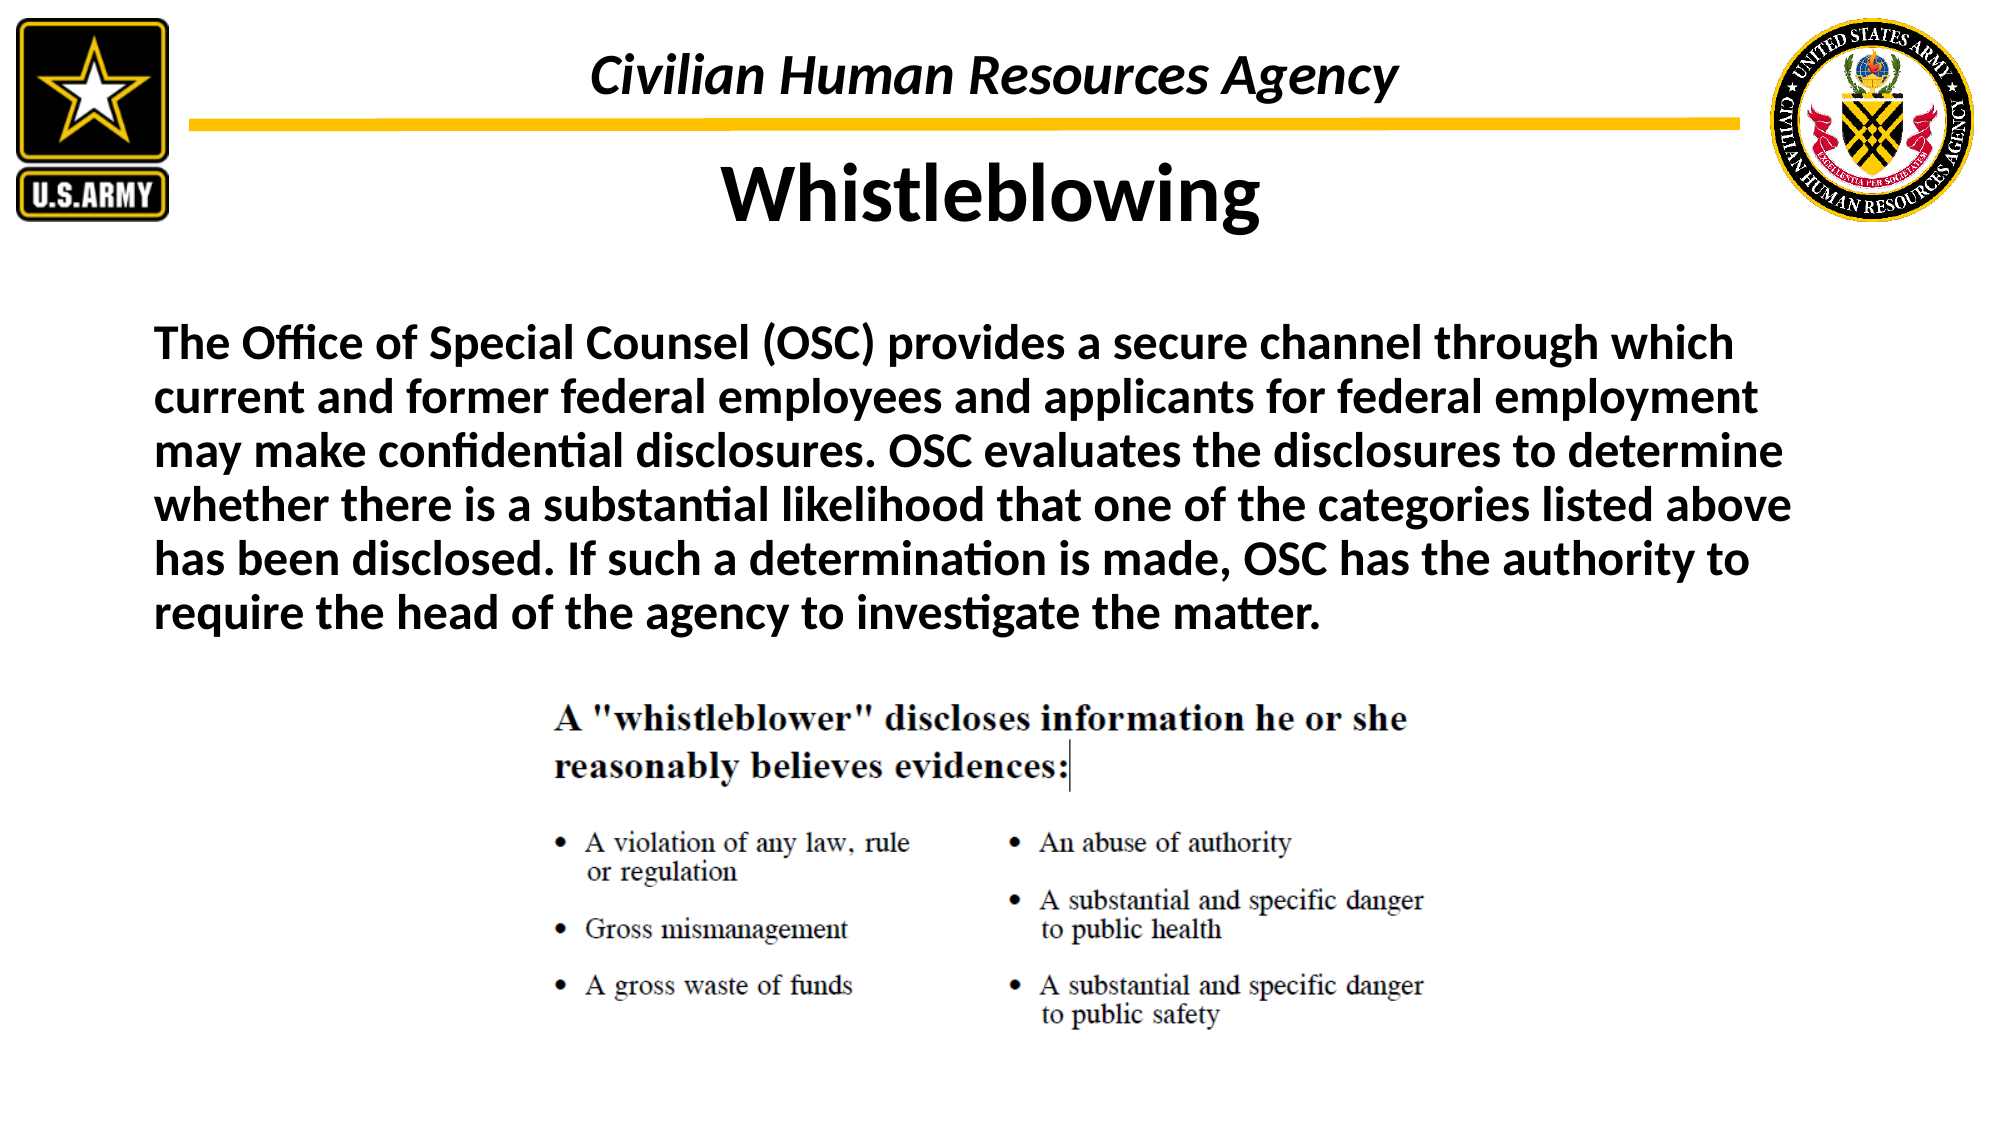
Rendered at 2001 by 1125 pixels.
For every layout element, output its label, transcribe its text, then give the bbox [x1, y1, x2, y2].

list The Office of Special Counsel (OSC) provides a secure channel through which current and former federal employees and applicants for federal employment may make confidential disclosures. OSC evaluates the disclosures to determine whether there is a substantial likelihood that one of the categories listed above has been disclosed. If such a determination is made, OSC has the authority to require the head of the agency to investigate the matter. [139, 308, 1864, 752]
picture [1770, 18, 1974, 222]
text_box Whistleblowing [289, 131, 1710, 246]
picture [515, 673, 1476, 1046]
text_box Civilian Human Resources Agency [189, 28, 1415, 114]
picture [16, 18, 169, 222]
text_box [306, 0, 1685, 118]
